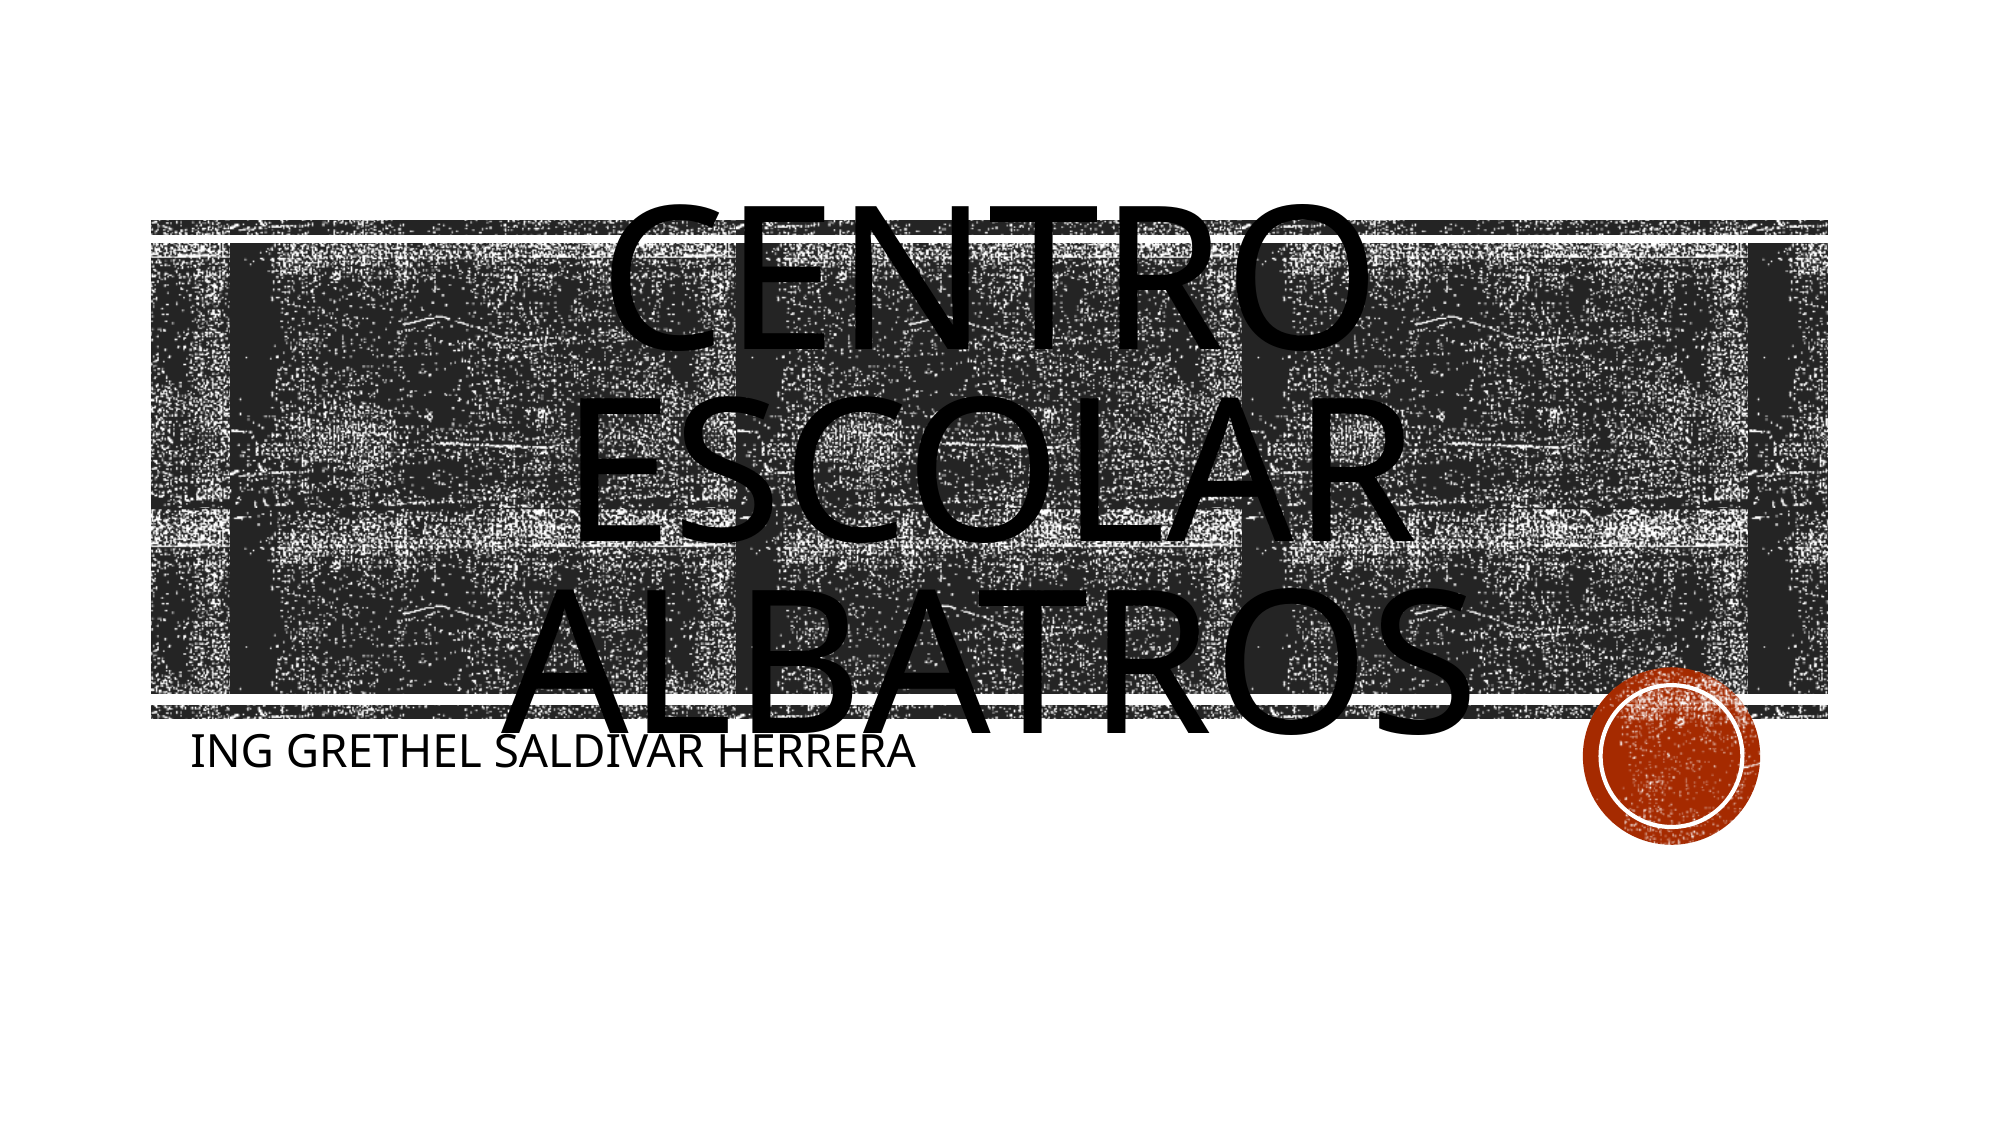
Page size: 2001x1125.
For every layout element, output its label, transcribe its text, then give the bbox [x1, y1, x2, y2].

subtitle ING GRETHEL SALDIVAR HERRERA [175, 720, 1470, 896]
title CENTRO ESCOLAR ALBATROS [172, 234, 1808, 733]
